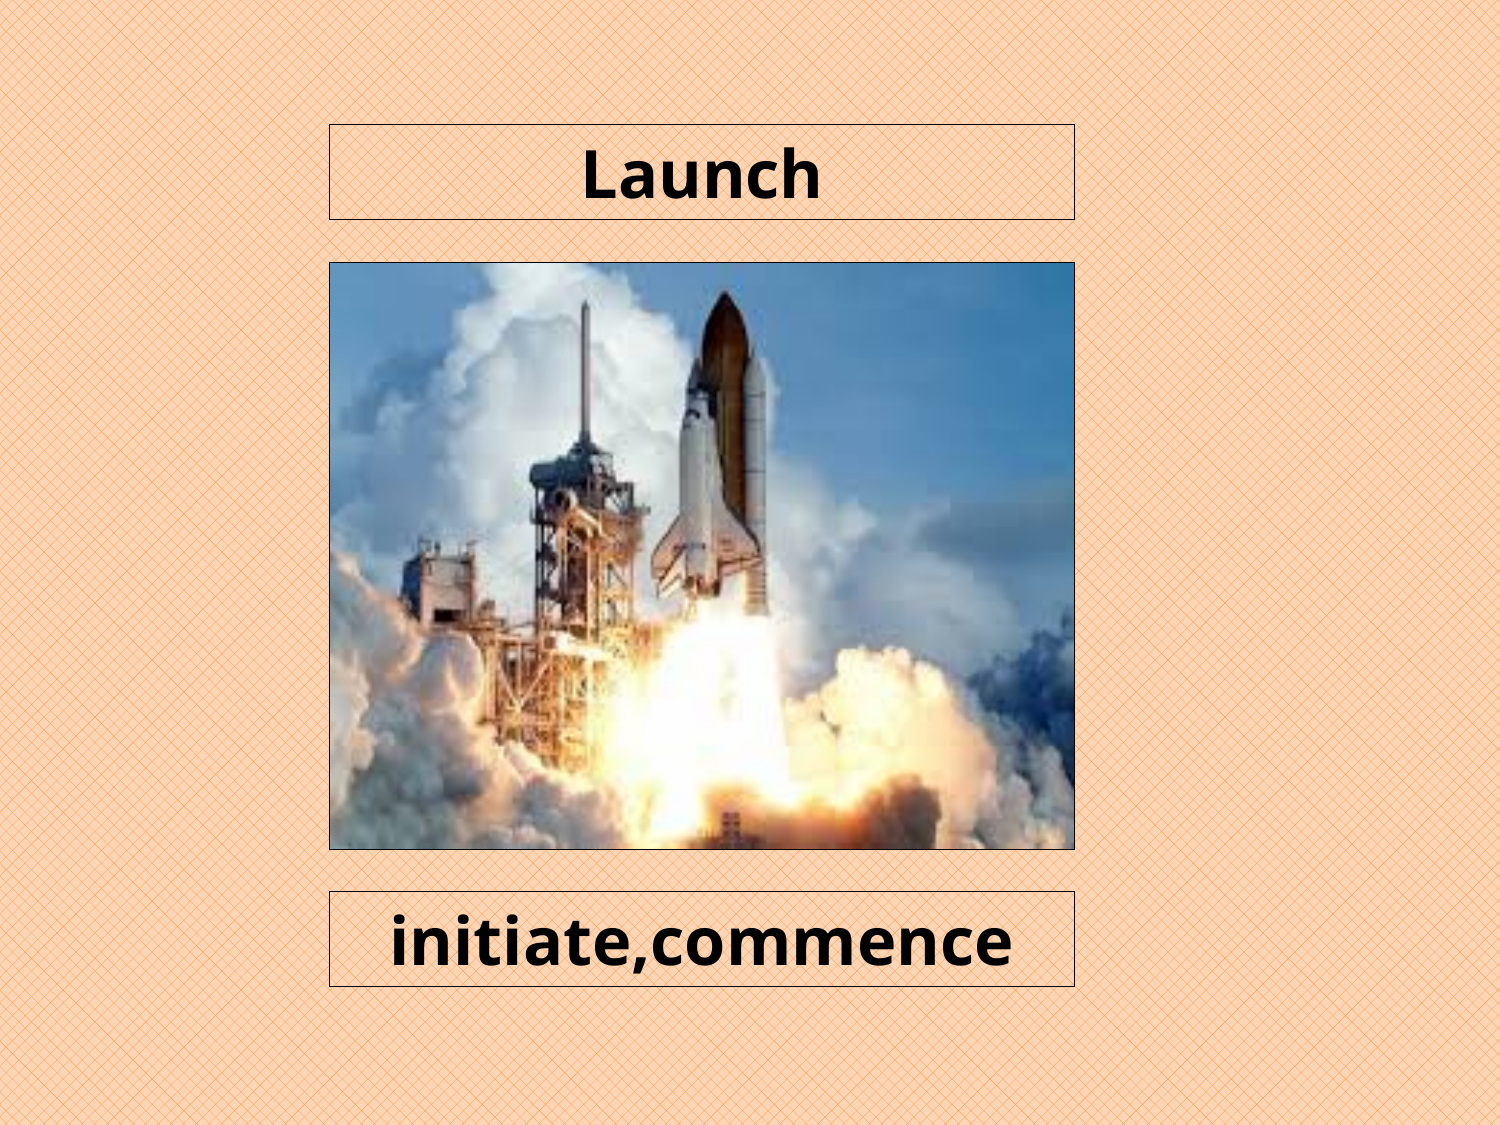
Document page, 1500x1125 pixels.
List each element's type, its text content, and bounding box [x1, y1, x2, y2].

text_box initiate,commence [329, 891, 1075, 987]
picture [328, 262, 1076, 851]
text_box Launch [329, 124, 1075, 220]
